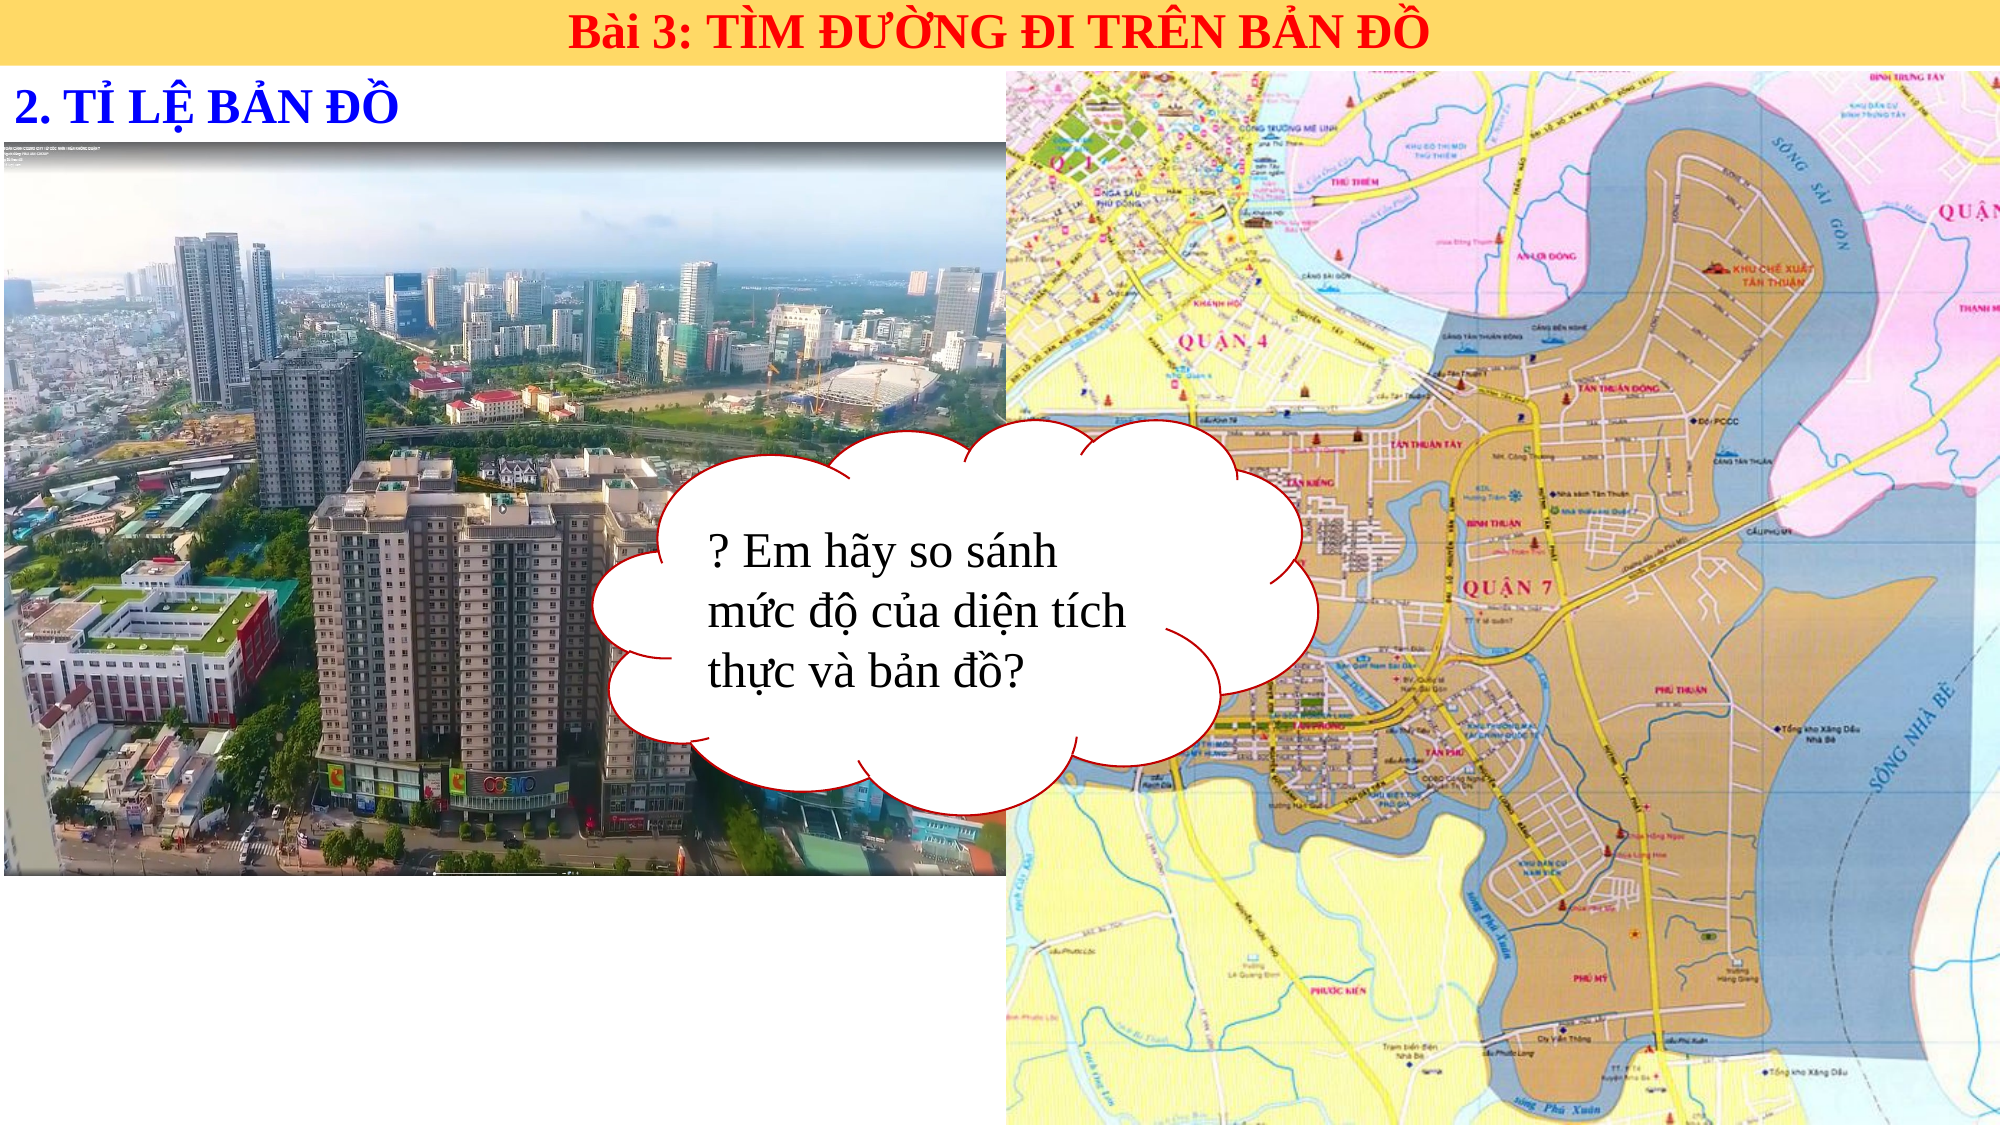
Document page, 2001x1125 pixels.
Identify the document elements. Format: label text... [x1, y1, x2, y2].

picture [4, 71, 2000, 1125]
text_box 2. TỈ LỆ BẢN ĐỒ [0, 66, 1254, 142]
text_box Bài 3: TÌM ĐƯỜNG ĐI TRÊN BẢN ĐỒ [0, 0, 2000, 66]
